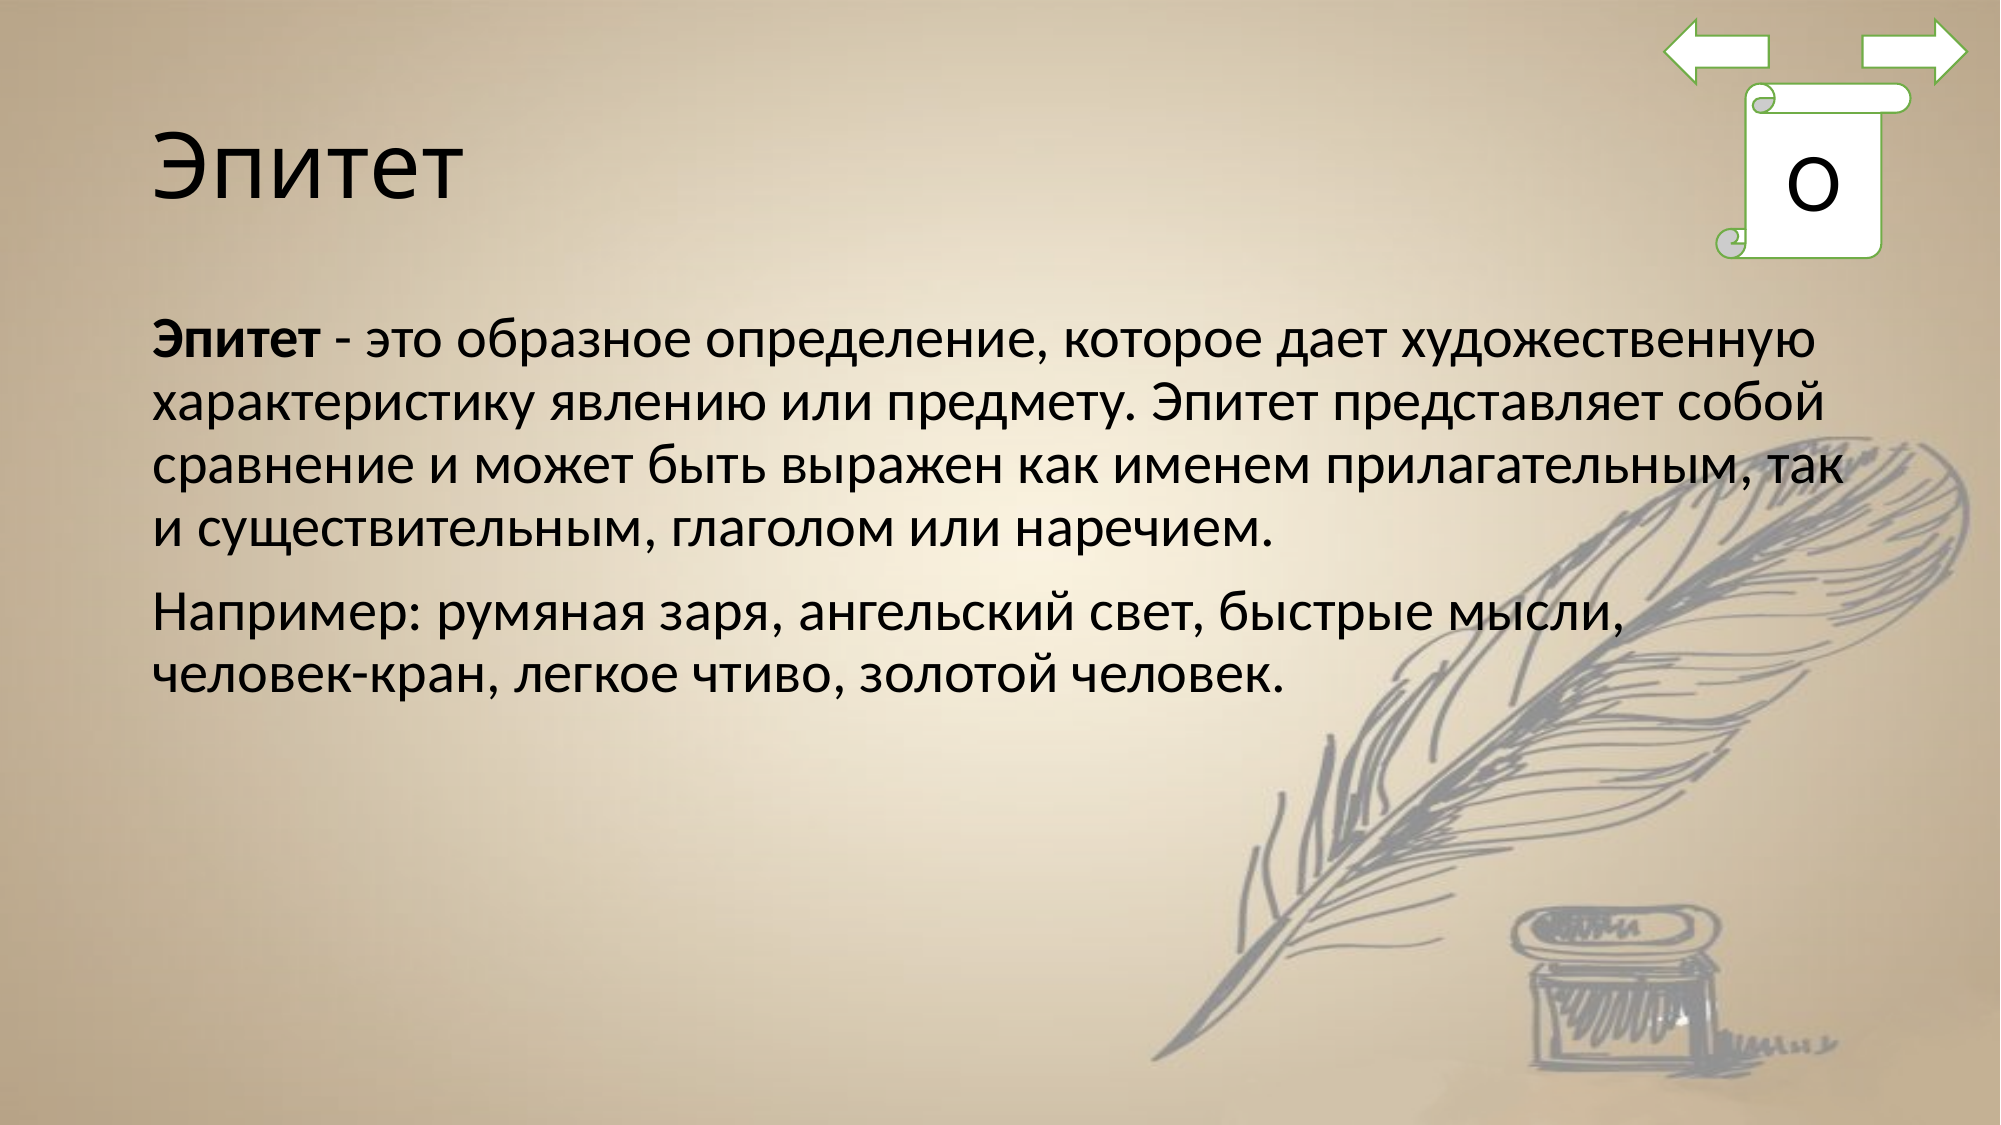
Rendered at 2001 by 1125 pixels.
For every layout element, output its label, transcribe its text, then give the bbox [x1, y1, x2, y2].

title Эпитет [137, 59, 1863, 278]
text_box [1861, 17, 1969, 87]
text_box О [1715, 82, 1912, 260]
list Эпитет - это образное определение, которое дает художественную характеристику явлению или предмету. Эпитет представляет собой сравнение и может быть выражен как именем прилагательным, так и существительным, глаголом или наречием. Например: румяная заря, ангельский свет, быстрые мысли, человек-кран, легкое чтиво, золотой человек. [137, 299, 1863, 1014]
text_box [1662, 17, 1770, 87]
